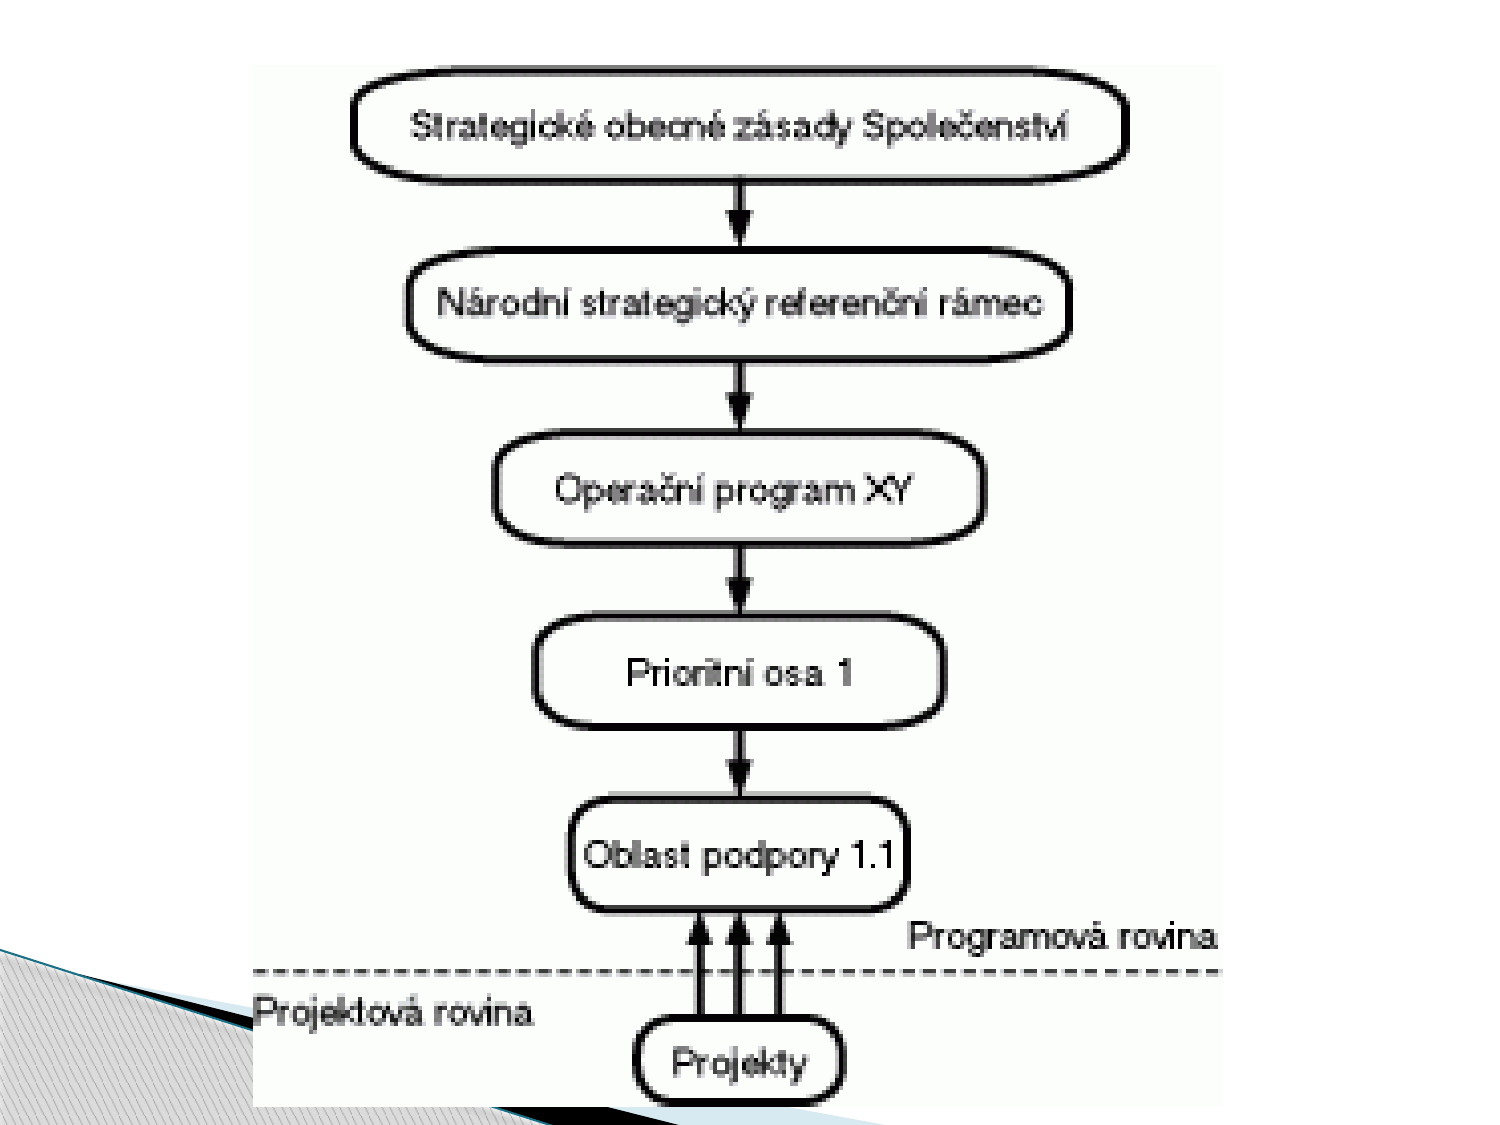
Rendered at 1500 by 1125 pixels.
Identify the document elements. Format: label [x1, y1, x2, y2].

picture [253, 65, 1223, 1107]
